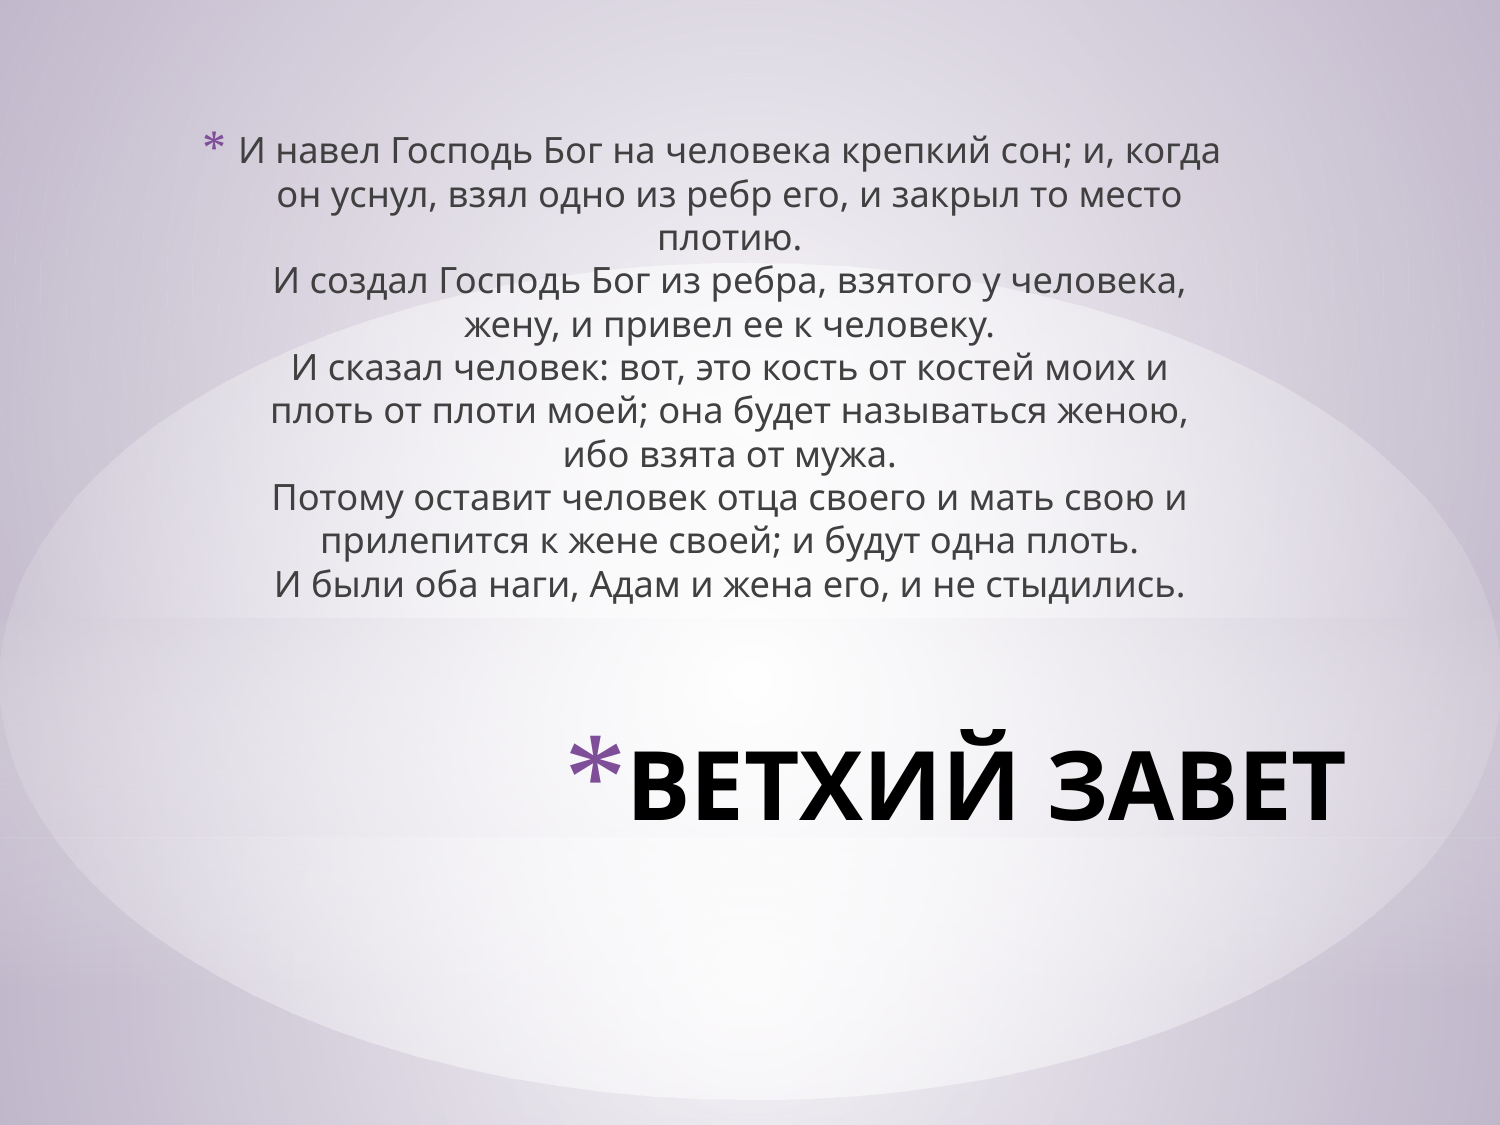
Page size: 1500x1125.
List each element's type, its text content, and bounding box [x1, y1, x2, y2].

title ВЕТХИЙ ЗАВЕТ [294, 717, 1363, 905]
list И навел Господь Бог на человека крепкий сон; и, когда он уснул, взял одно из ребр его, и закрыл то место плотию. И создал Господь Бог из ребра, взятого у человека, жену, и привел ее к человеку. И сказал человек: вот, это кость от костей моих и плоть от плоти моей; она будет называться женою, ибо взята от мужа. Потому оставит человек отца своего и мать свою и прилепится к жене своей; и будут одна плоть. И были оба наги, Адам и жена его, и не стыдились. [187, 120, 1238, 690]
